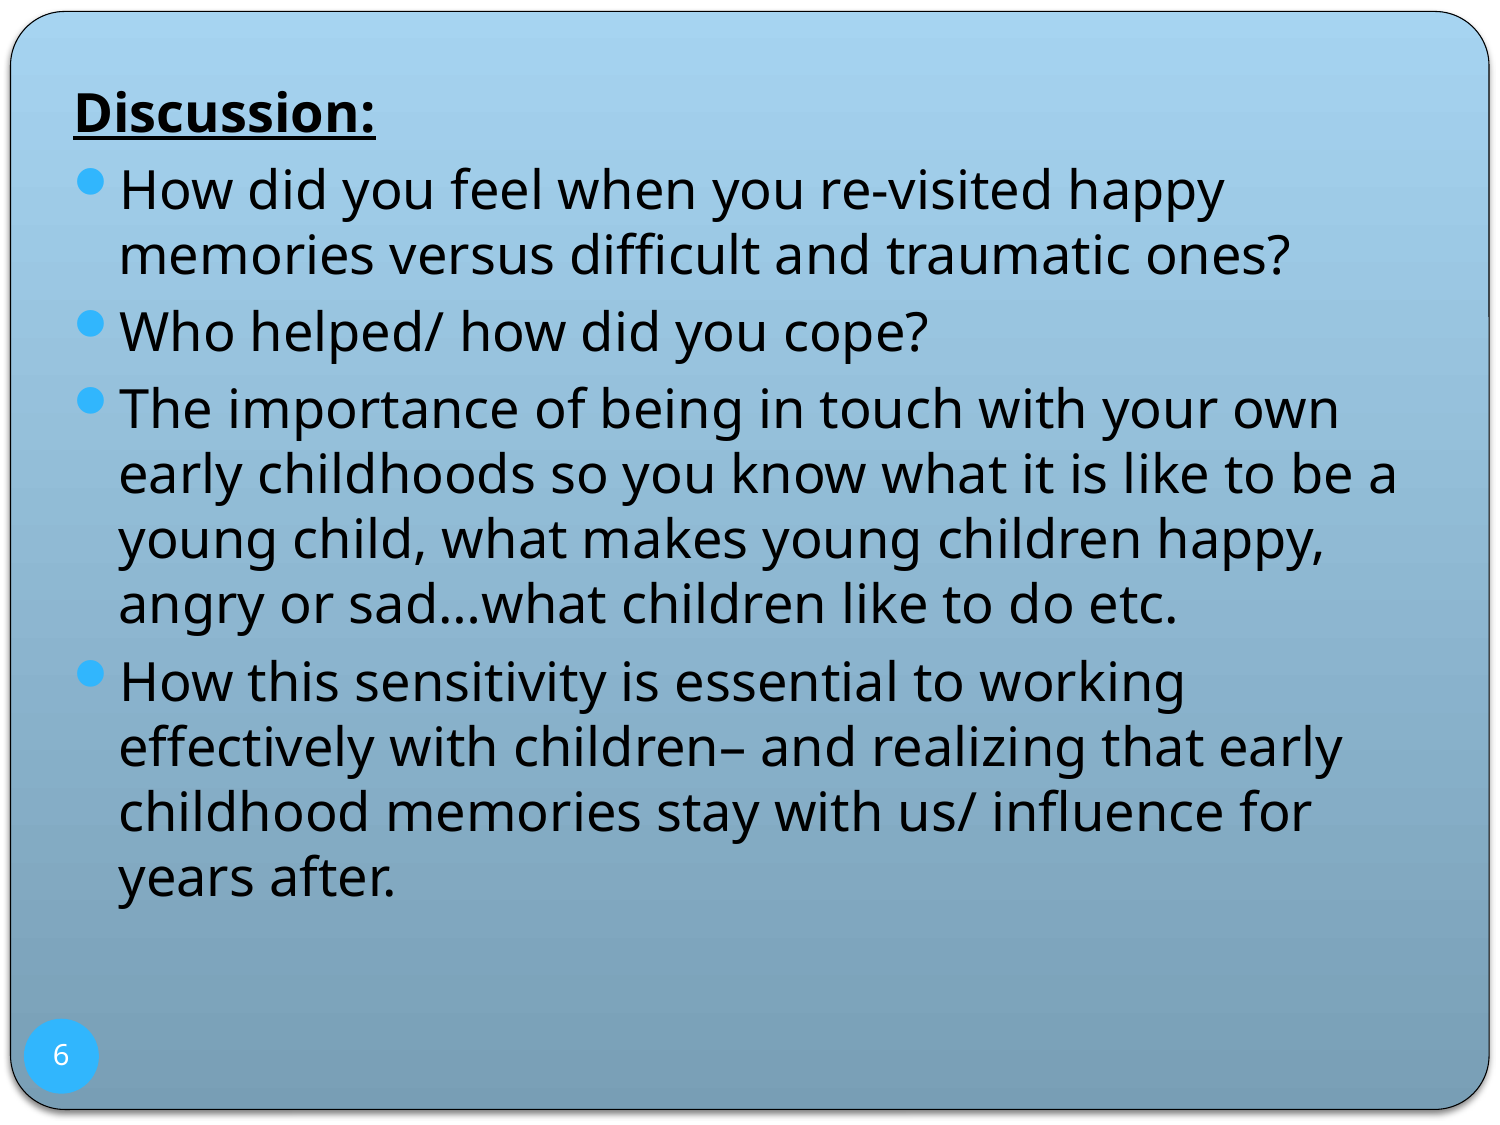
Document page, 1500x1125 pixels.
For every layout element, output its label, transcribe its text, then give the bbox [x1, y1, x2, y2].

slide_number 6 [23, 1018, 99, 1094]
list Discussion: How did you feel when you re-visited happy memories versus difficult and traumatic ones? Who helped/ how did you cope? The importance of being in touch with your own early childhoods so you know what it is like to be a young child, what makes young children happy, angry or sad…what children like to do etc. How this sensitivity is essential to working effectively with children– and realizing that early childhood memories stay with us/ influence for years after. [58, 70, 1425, 988]
